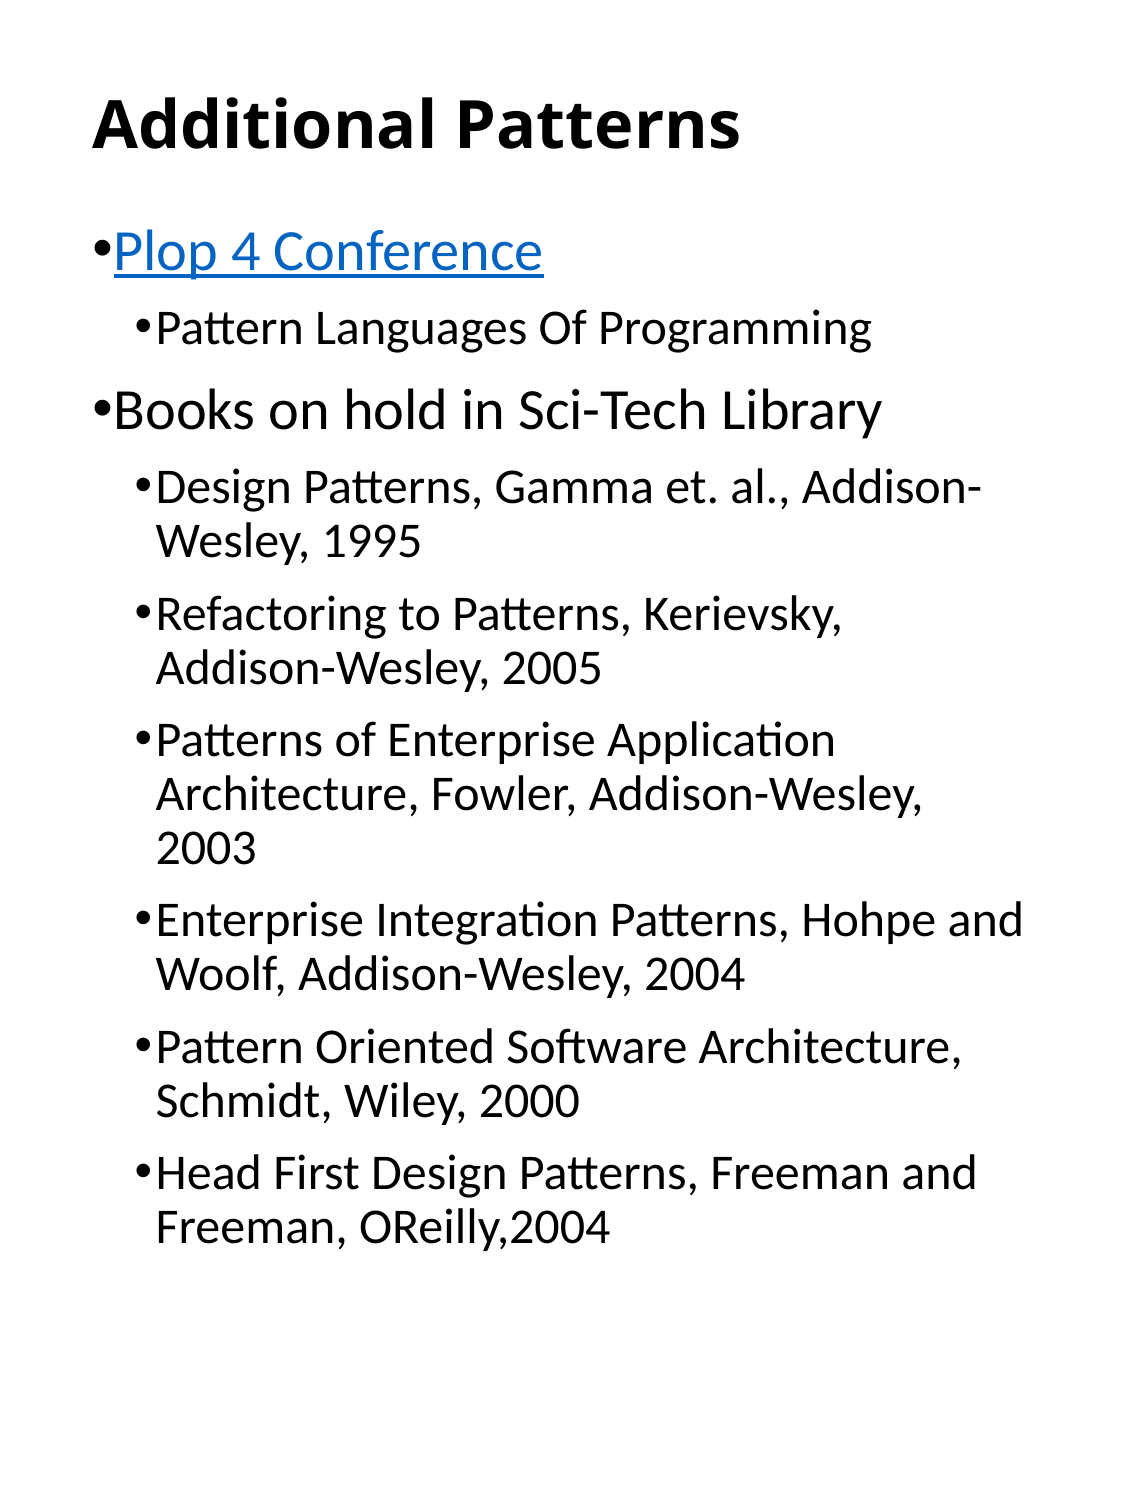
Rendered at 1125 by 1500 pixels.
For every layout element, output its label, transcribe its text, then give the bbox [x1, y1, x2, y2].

title Additional Patterns [77, 79, 1048, 175]
list Plop 4 Conference Pattern Languages Of Programming Books on hold in Sci-Tech Library Design Patterns, Gamma et. al., Addison-Wesley, 1995 Refactoring to Patterns, Kerievsky, Addison-Wesley, 2005 Patterns of Enterprise Application Architecture, Fowler, Addison-Wesley, 2003 Enterprise Integration Patterns, Hohpe and Woolf, Addison-Wesley, 2004 Pattern Oriented Software Architecture, Schmidt, Wiley, 2000 Head First Design Patterns, Freeman and Freeman, OReilly,2004 [77, 212, 1048, 1351]
